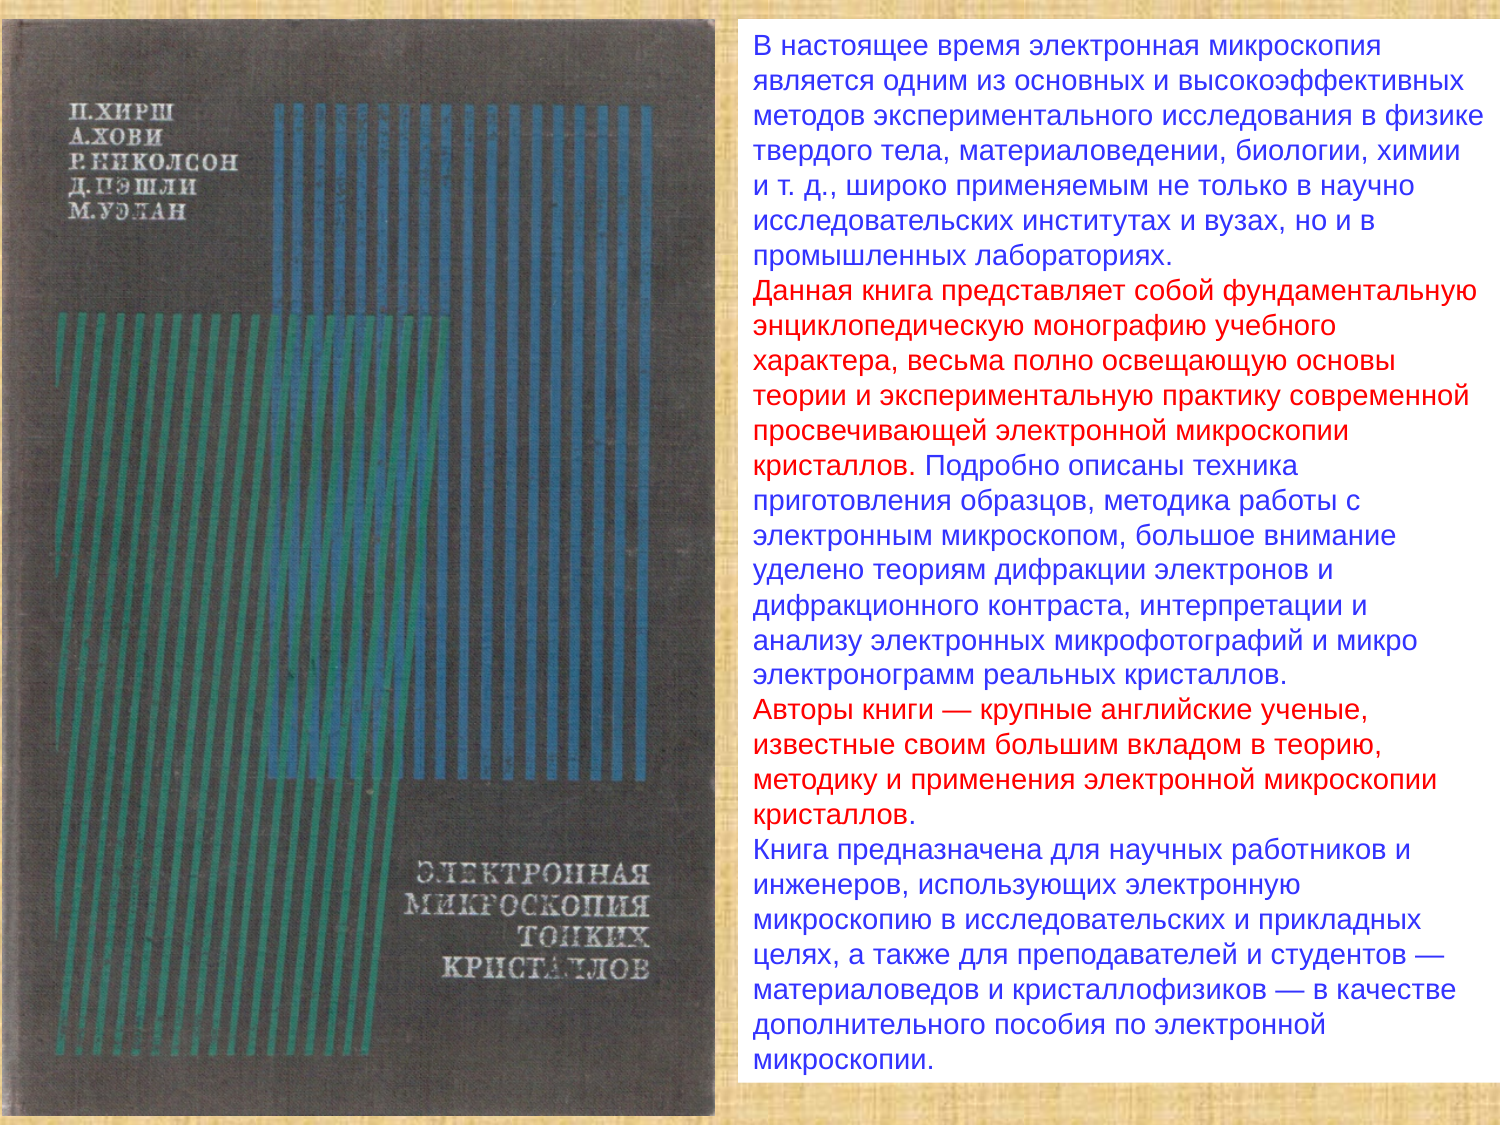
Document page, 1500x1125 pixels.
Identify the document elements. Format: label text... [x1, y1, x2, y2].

picture [0, 0, 1500, 1125]
text_box В настоящее время электронная микроскопия является одним из основных и высокоэффективных методов экспериментального исследования в физике твердого тела, материаловедении, биологии, химии и т. д., широко применяемым не только в научно исследовательских институтах и вузах, но и в промышленных лабораториях. Данная книга представляет собой фундаментальную энциклопедическую монографию учебного характера, весьма полно освещающую основы теории и экспериментальную практику современной просвечивающей электронной микроскопии кристаллов. Подробно описаны техника приготовления образцов, методика работы с электронным микроскопом, большое внимание уделено теориям дифракции электронов и дифракционного контраста, интерпретации и анализу электронных микрофотографий и микро электронограмм реальных кристаллов. Авторы книги — крупные английские ученые, известные своим большим вкладом в теорию, методику и применения электронной микроскопии кристаллов. Книга предназначена для научных работников и инженеров, использующих электронную микроскопию в исследовательских и прикладных целях, а также для преподавателей и студентов — материаловедов и кристаллофизиков — в качестве дополнительного пособия по электронной микроскопии. [738, 19, 1500, 1083]
